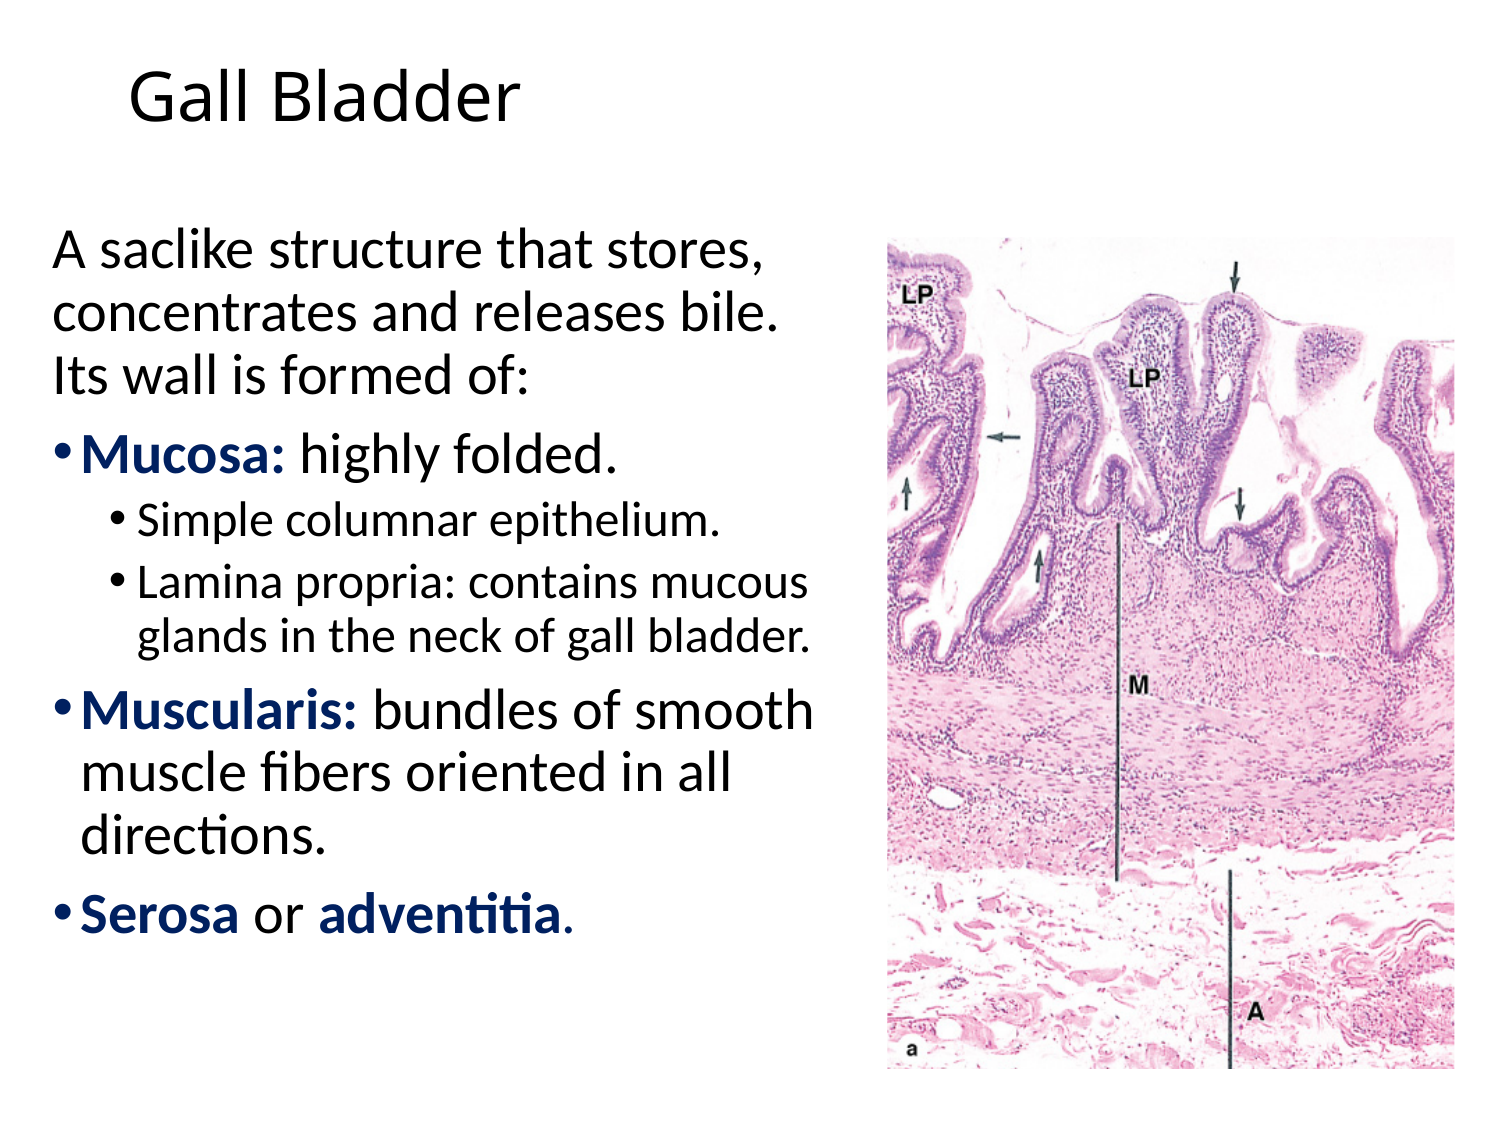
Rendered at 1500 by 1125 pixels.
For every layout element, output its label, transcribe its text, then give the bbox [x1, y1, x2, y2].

text_box Gall Bladder [112, 36, 1388, 162]
list A saclike structure that stores, concentrates and releases bile. Its wall is formed of: Mucosa: highly folded. Simple columnar epithelium. Lamina propria: contains mucous glands in the neck of gall bladder. Muscularis: bundles of smooth muscle fibers oriented in all directions. Serosa or adventitia. [37, 211, 863, 1113]
picture [887, 237, 1455, 1069]
